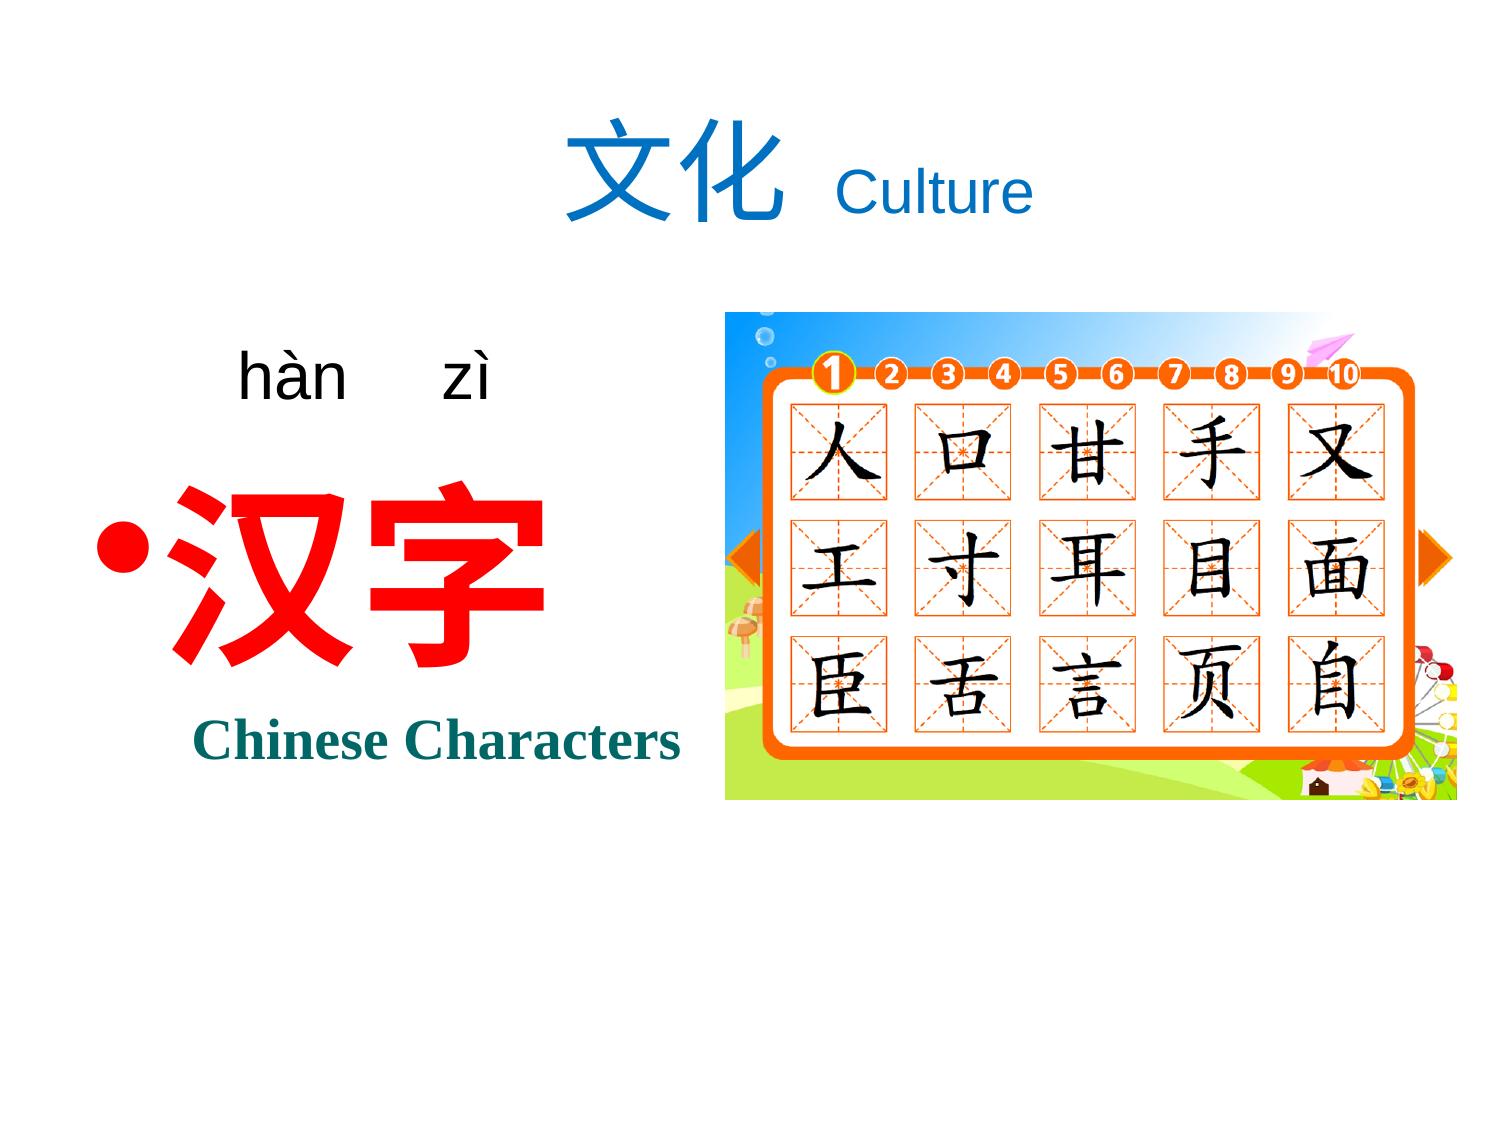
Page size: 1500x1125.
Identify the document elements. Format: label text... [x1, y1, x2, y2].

list hàn zì 汉字 Chinese Characters [75, 324, 800, 950]
picture [724, 312, 1457, 801]
title 文化 Culture [98, 75, 1500, 263]
